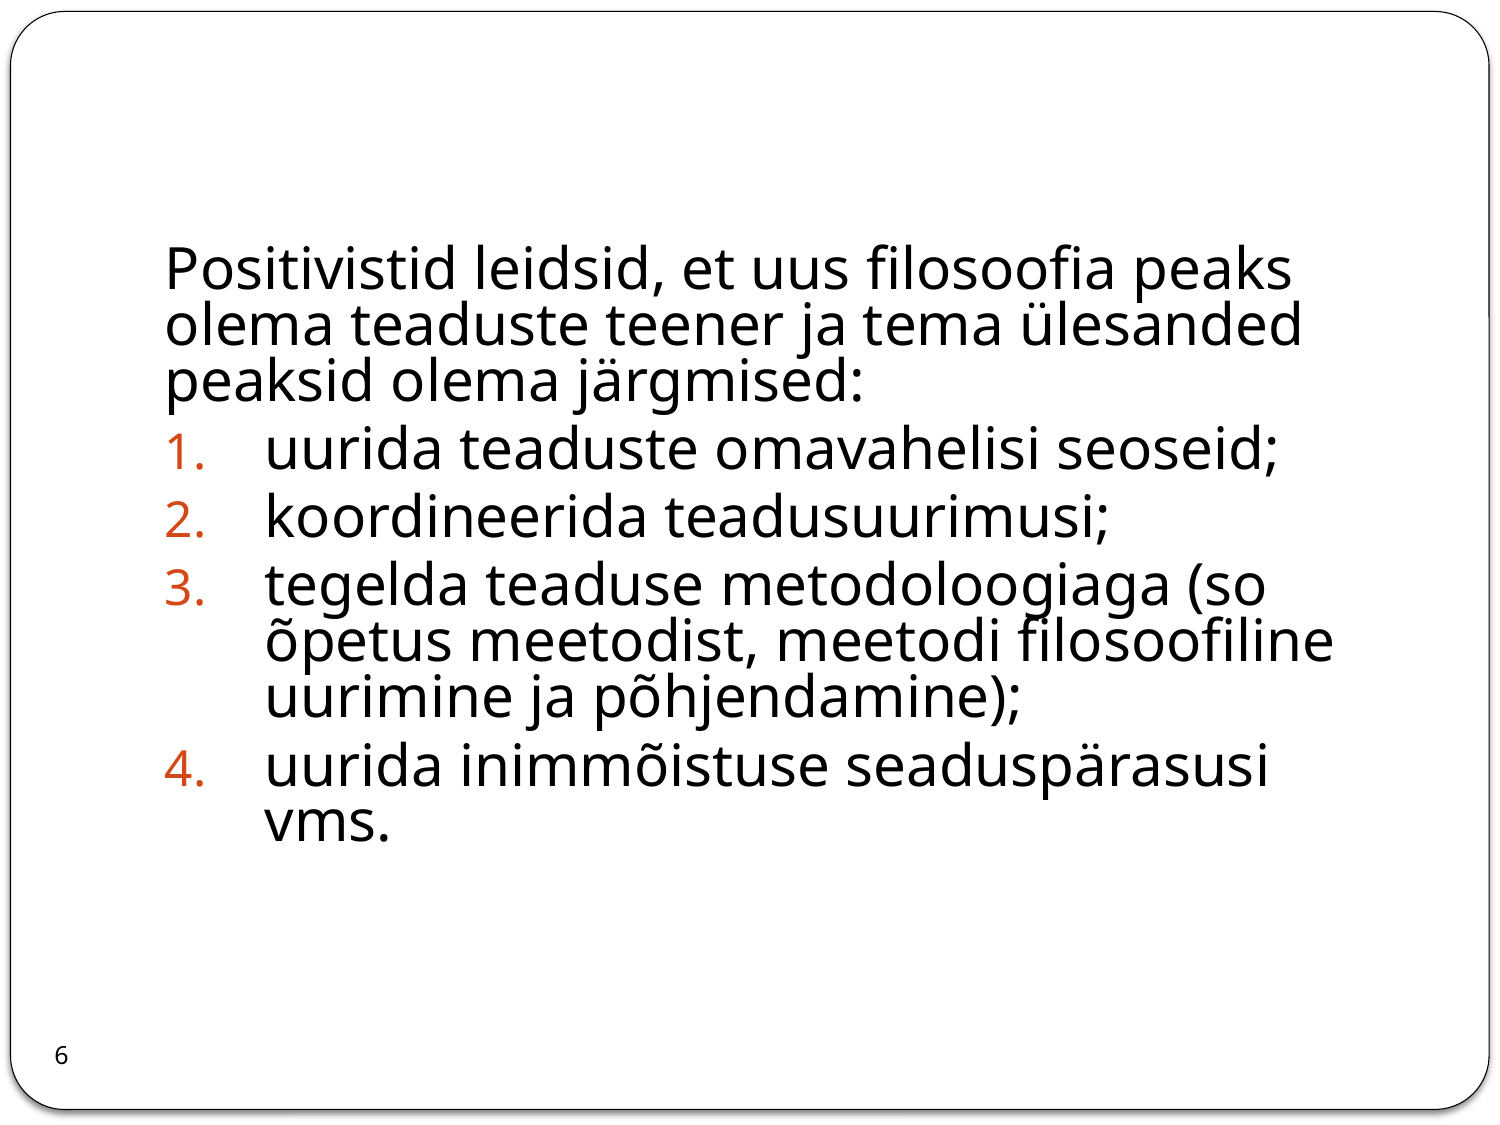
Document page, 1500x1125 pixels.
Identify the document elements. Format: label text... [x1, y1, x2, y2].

list Positivistid leidsid, et uus filosoofia peaks olema teaduste teener ja tema ülesanded peaksid olema järgmised: uurida teaduste omavahelisi seoseid; koordineerida teadusuurimusi; tegelda teaduse metodoloogiaga (so õpetus meetodist, meetodi filosoofiline uurimine ja põhjendamine); uurida inimmõistuse seaduspärasusi vms. [150, 237, 1425, 988]
slide_number 6 [23, 1018, 99, 1094]
